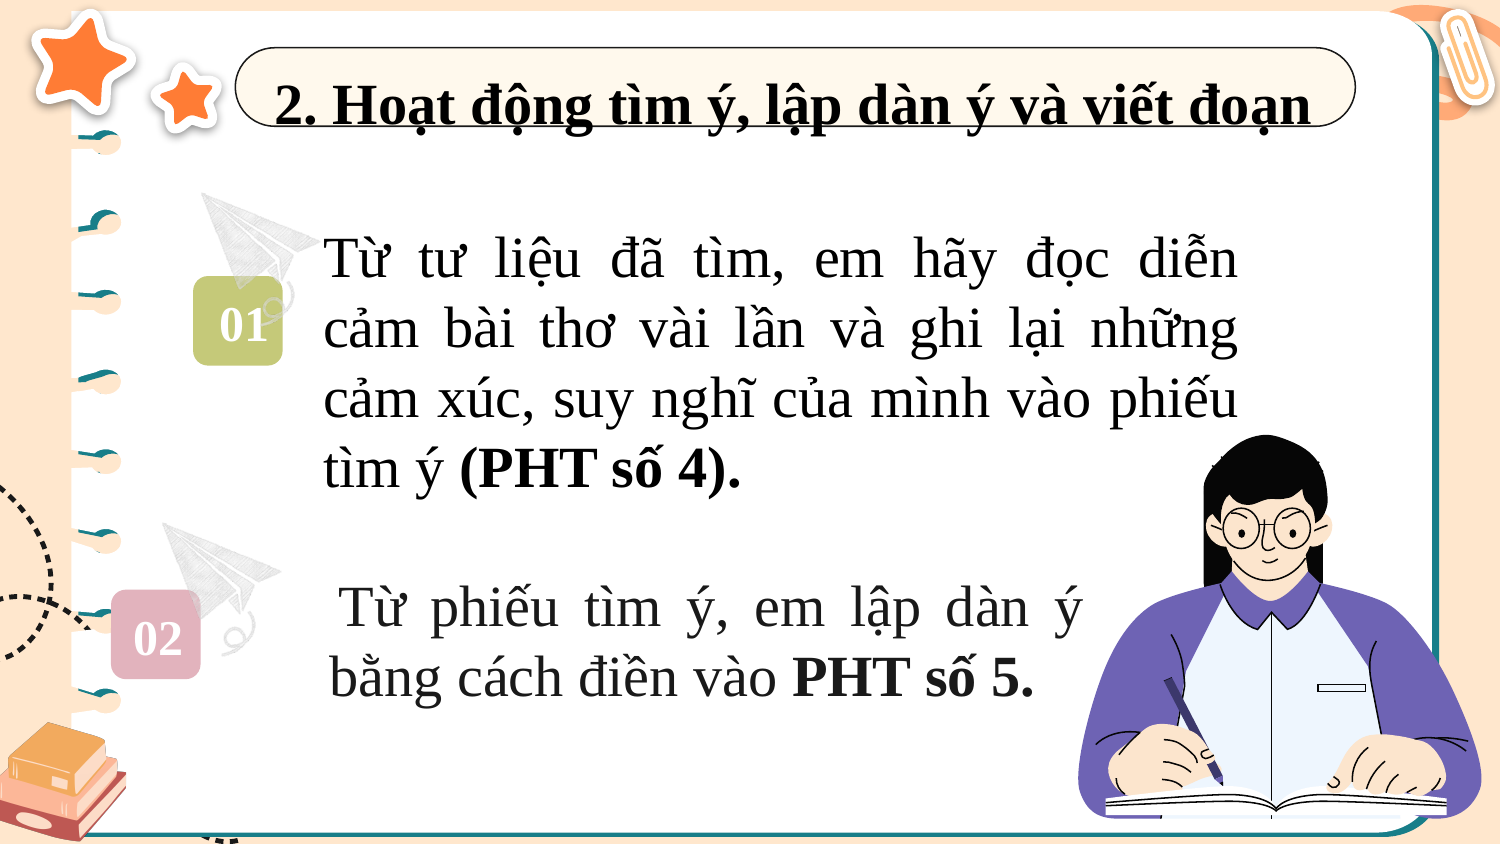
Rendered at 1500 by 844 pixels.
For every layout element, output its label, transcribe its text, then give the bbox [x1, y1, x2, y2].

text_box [192, 211, 1255, 511]
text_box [1073, 434, 1487, 819]
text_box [32, 17, 123, 109]
text_box 2. Hoạt động tìm ý, lập dàn ý và viết đoạn [235, 23, 1367, 144]
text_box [1423, 36, 1500, 79]
text_box [0, 722, 127, 842]
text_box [158, 72, 214, 128]
picture [132, 151, 343, 362]
picture [94, 481, 305, 692]
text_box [110, 560, 1068, 718]
